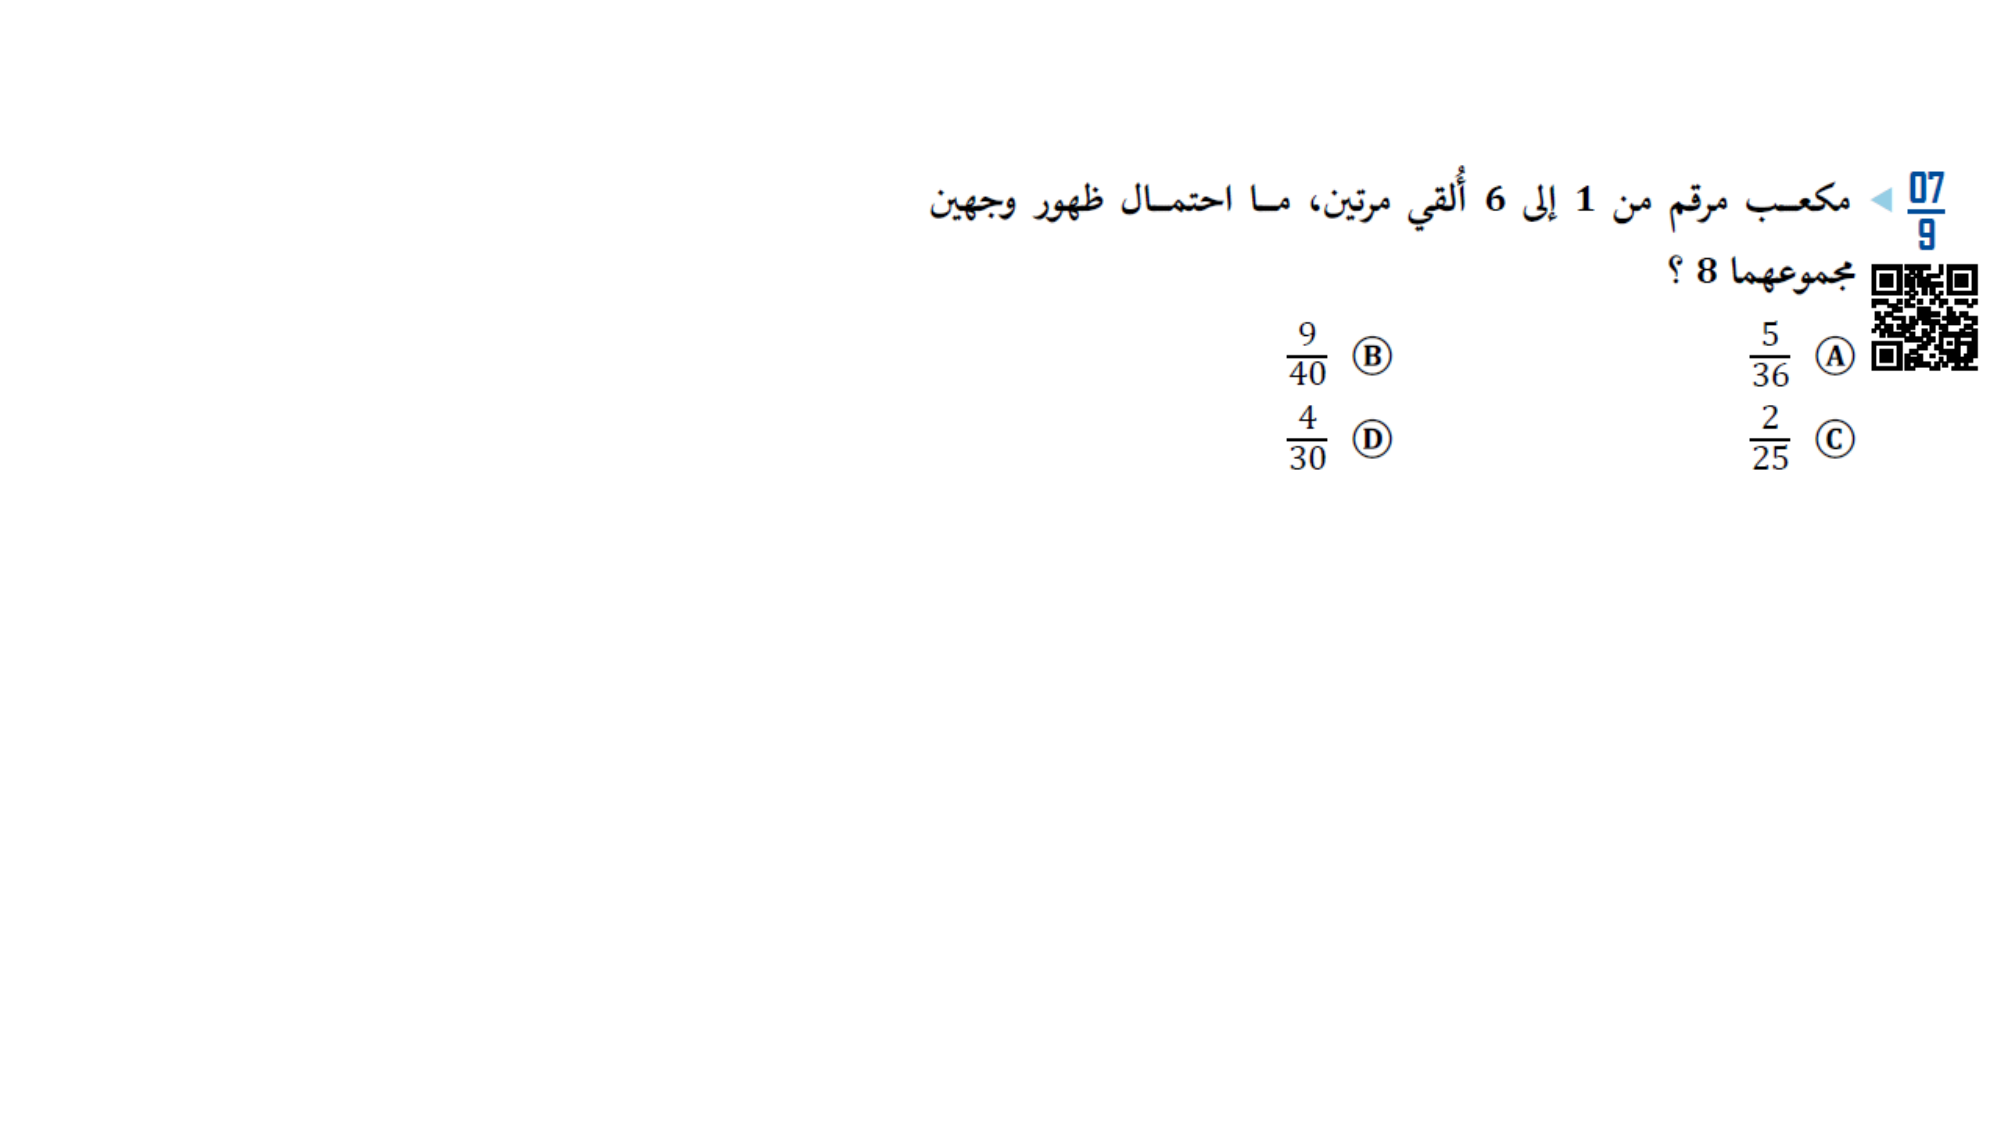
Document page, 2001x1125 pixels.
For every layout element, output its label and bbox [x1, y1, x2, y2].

picture [896, 164, 1986, 484]
